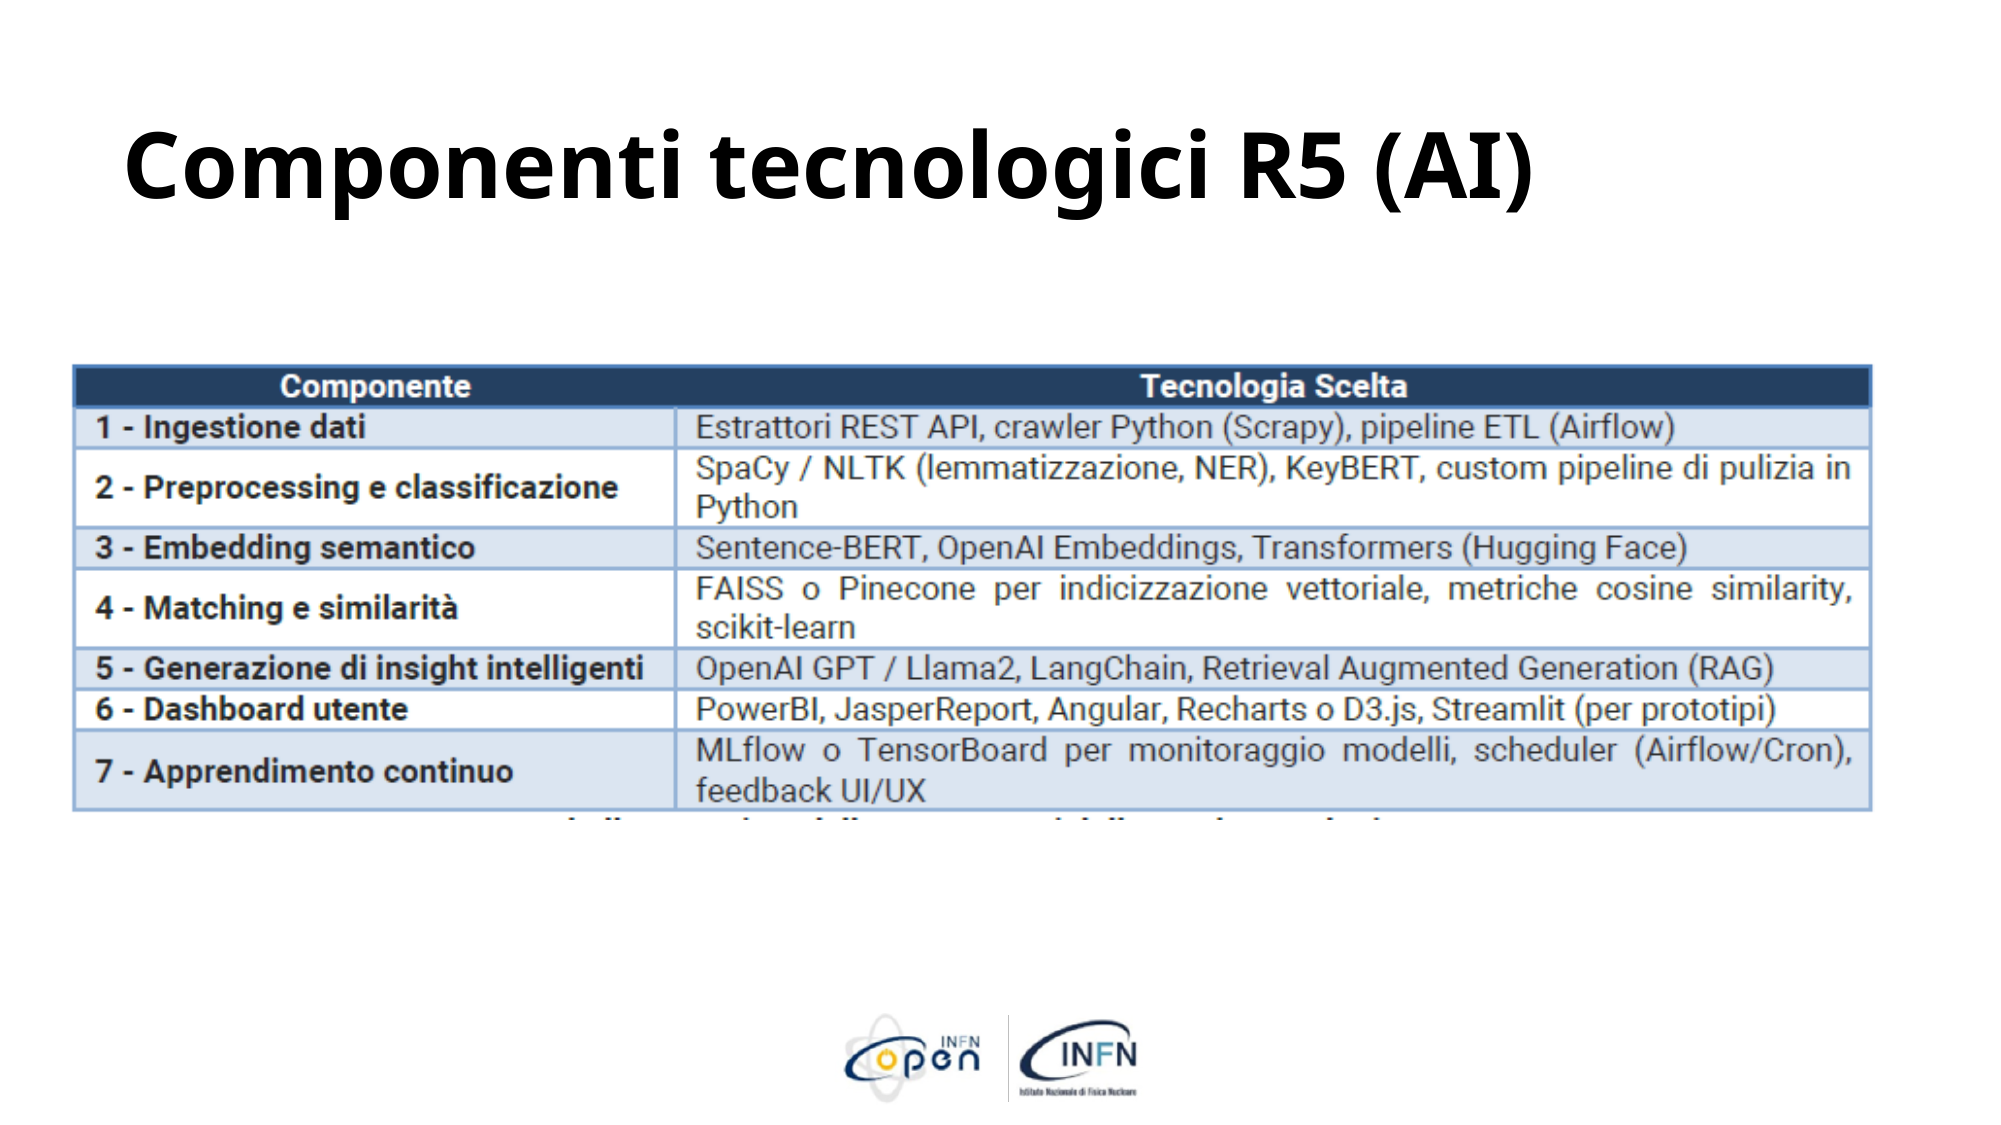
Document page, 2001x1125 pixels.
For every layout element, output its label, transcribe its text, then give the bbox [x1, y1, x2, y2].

picture [829, 1013, 1170, 1107]
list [63, 357, 1903, 820]
title Componenti tecnologici R5 (AI) [107, 59, 1863, 278]
